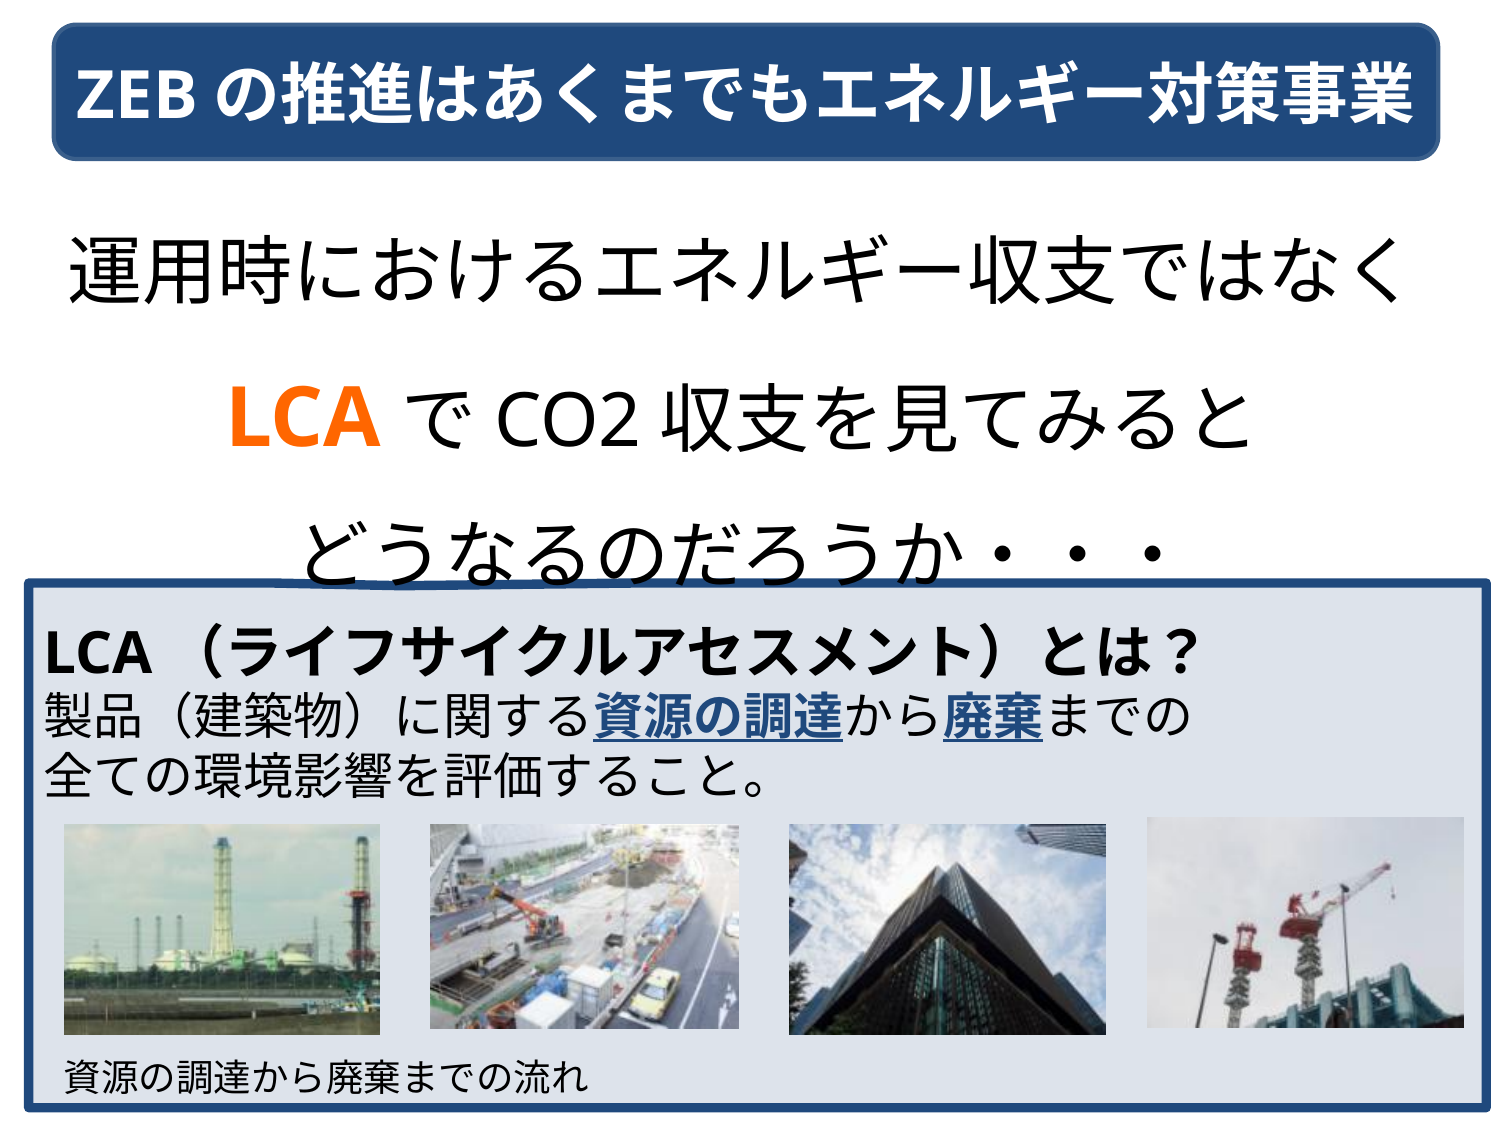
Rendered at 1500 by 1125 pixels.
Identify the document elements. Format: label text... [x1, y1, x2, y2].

picture [63, 824, 380, 1035]
text_box [26, 580, 1489, 1110]
text_box 運用時におけるエネルギー収支ではなく LCAでCO2収支を見てみると どうなるのだろうか・・・ [52, 170, 1433, 606]
picture [430, 824, 739, 1029]
text_box ZEBの推進はあくまでもエネルギー対策事業 [51, 22, 1441, 162]
picture [789, 824, 1106, 1035]
picture [1147, 817, 1464, 1028]
text_box LCA（ライフサイクルアセスメント）とは？ 製品（建築物）に関する資源の調達から廃棄までの 全ての環境影響を評価すること。 [28, 607, 1464, 813]
text_box 資源の調達から廃棄までの流れ [48, 1046, 604, 1107]
